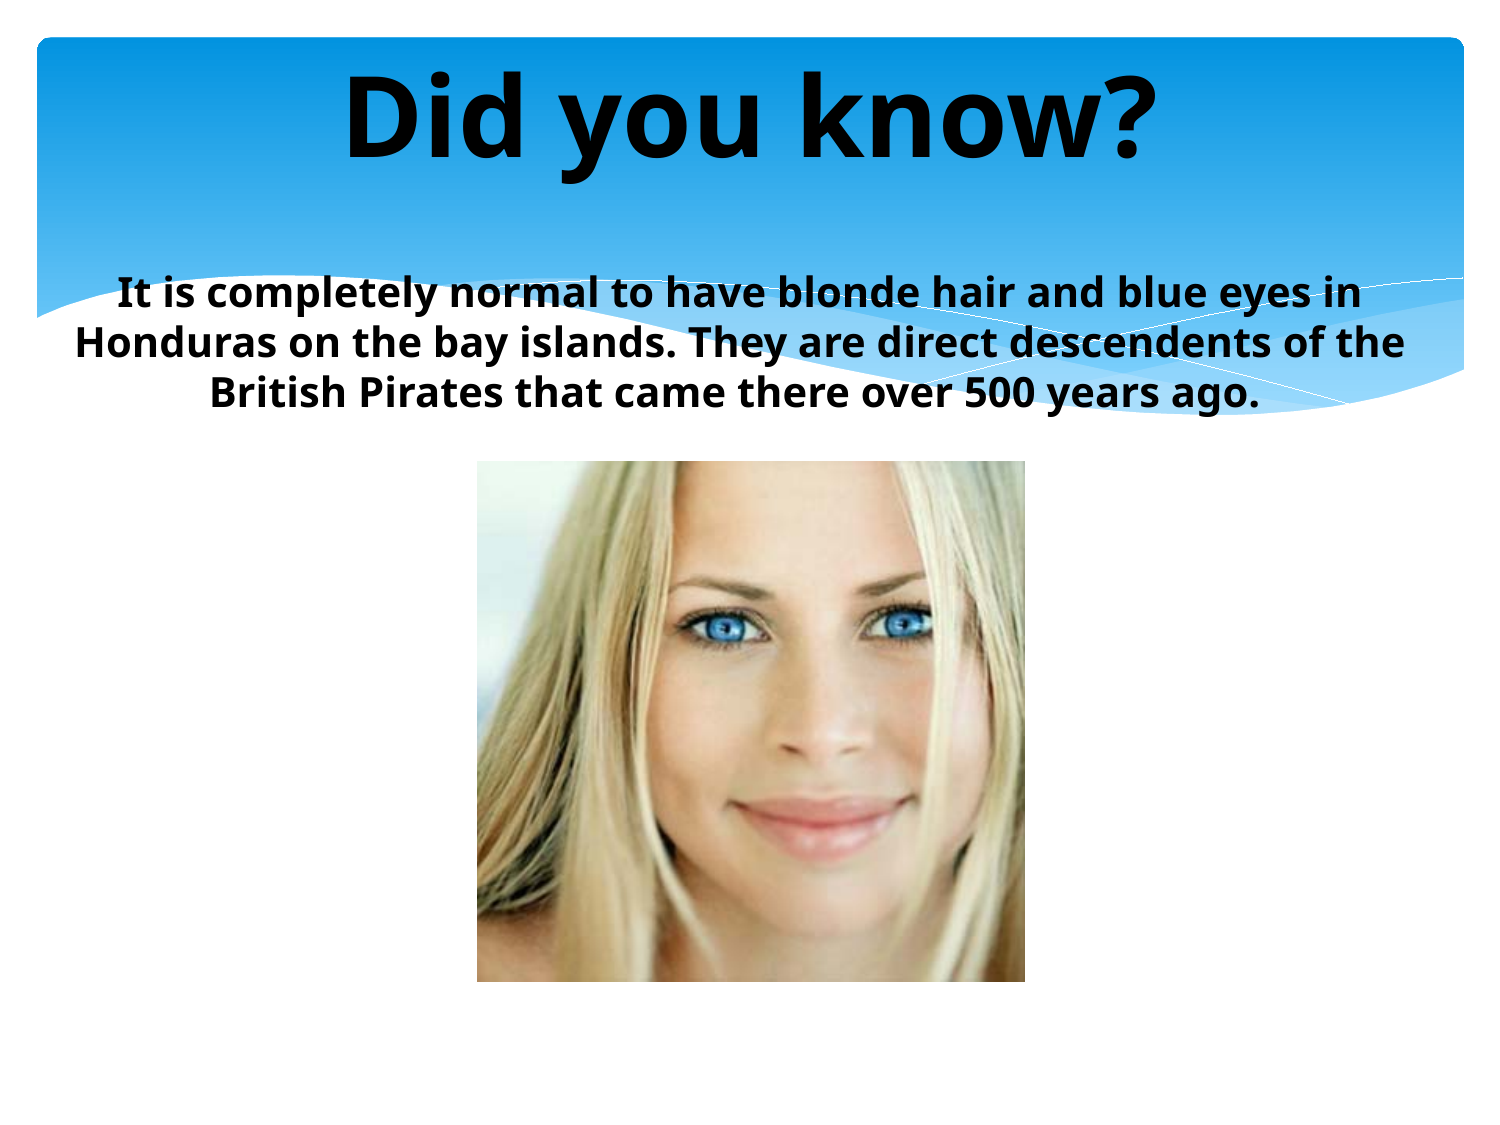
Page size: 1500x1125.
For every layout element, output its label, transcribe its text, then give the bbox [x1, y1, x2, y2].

text_box Did you know? [325, 37, 1175, 188]
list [476, 461, 1025, 983]
text_box It is completely normal to have blonde hair and blue eyes in Honduras on the bay islands. They are direct descendents of the British Pirates that came there over 500 years ago. [30, 188, 1450, 424]
